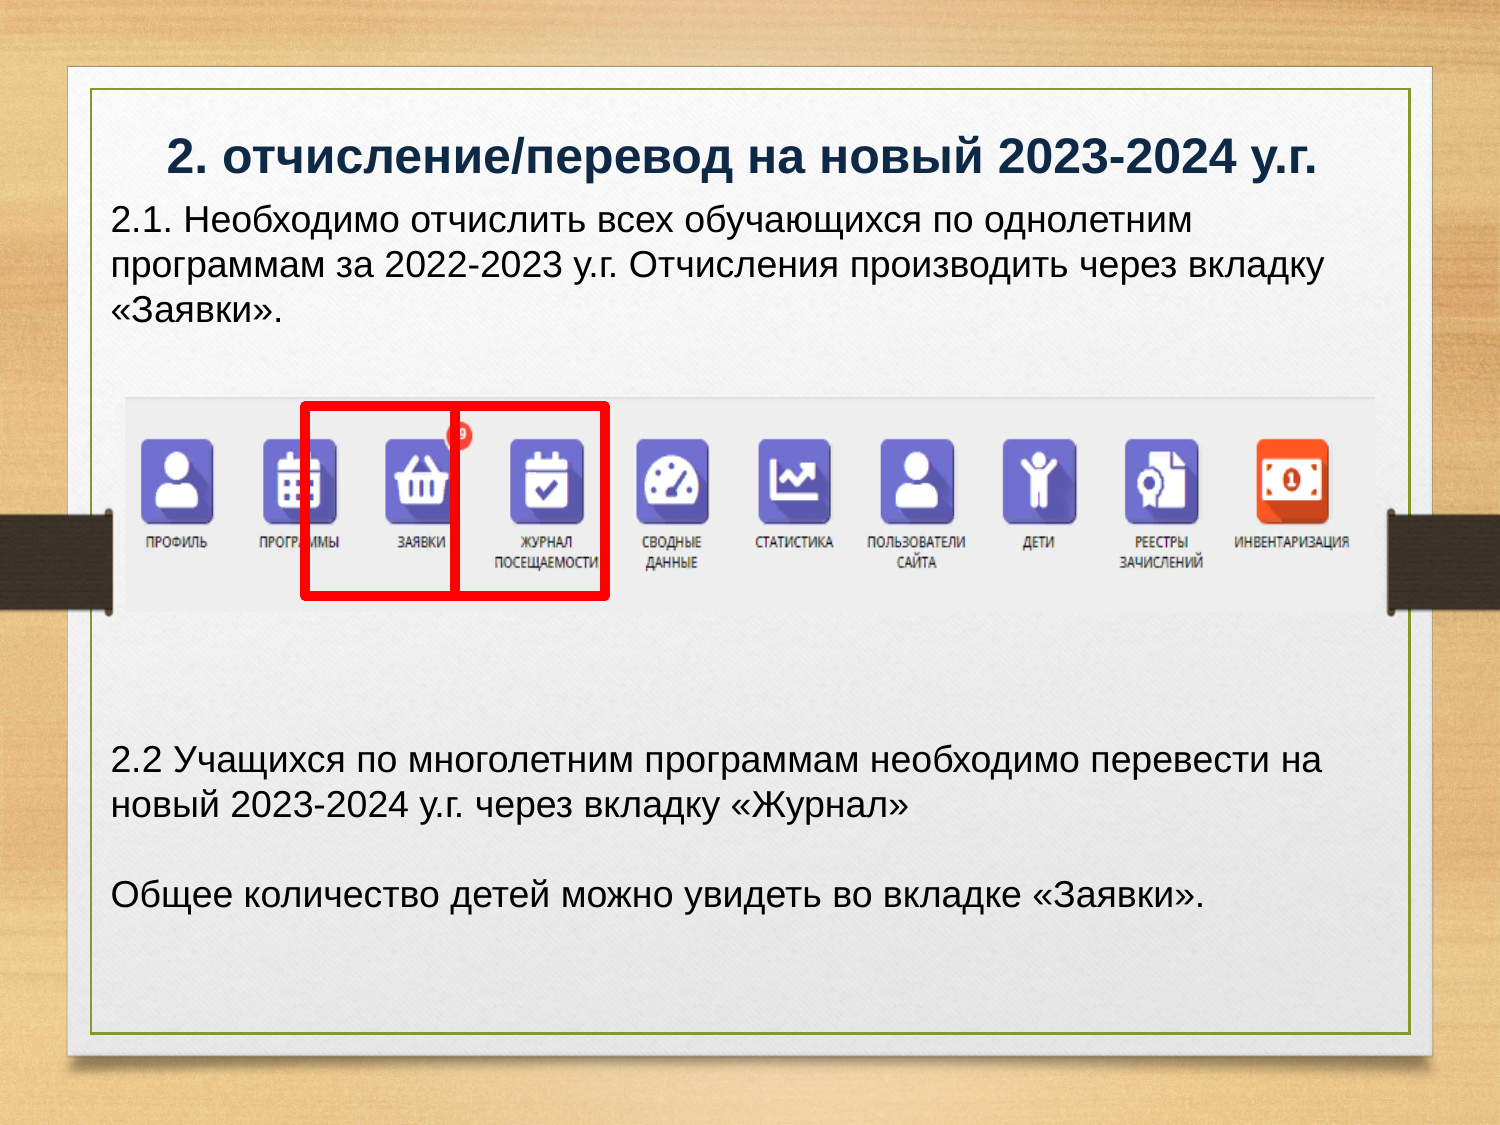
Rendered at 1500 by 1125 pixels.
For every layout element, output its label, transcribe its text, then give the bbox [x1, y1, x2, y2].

title 2. отчисление/перевод на новый 2023-2024 у.г. [159, 28, 1325, 187]
picture [0, 0, 1500, 1125]
text_box 2.1. Необходимо отчислить всех обучающихся по однолетним программам за 2022-2023 у.г. Отчисления производить через вкладку «Заявки». 2.2 Учащихся по многолетним программам необходимо перевести на новый 2023-2024 у.г. через вкладку «Журнал» Общее количество детей можно увидеть во вкладке «Заявки». [95, 187, 1421, 923]
